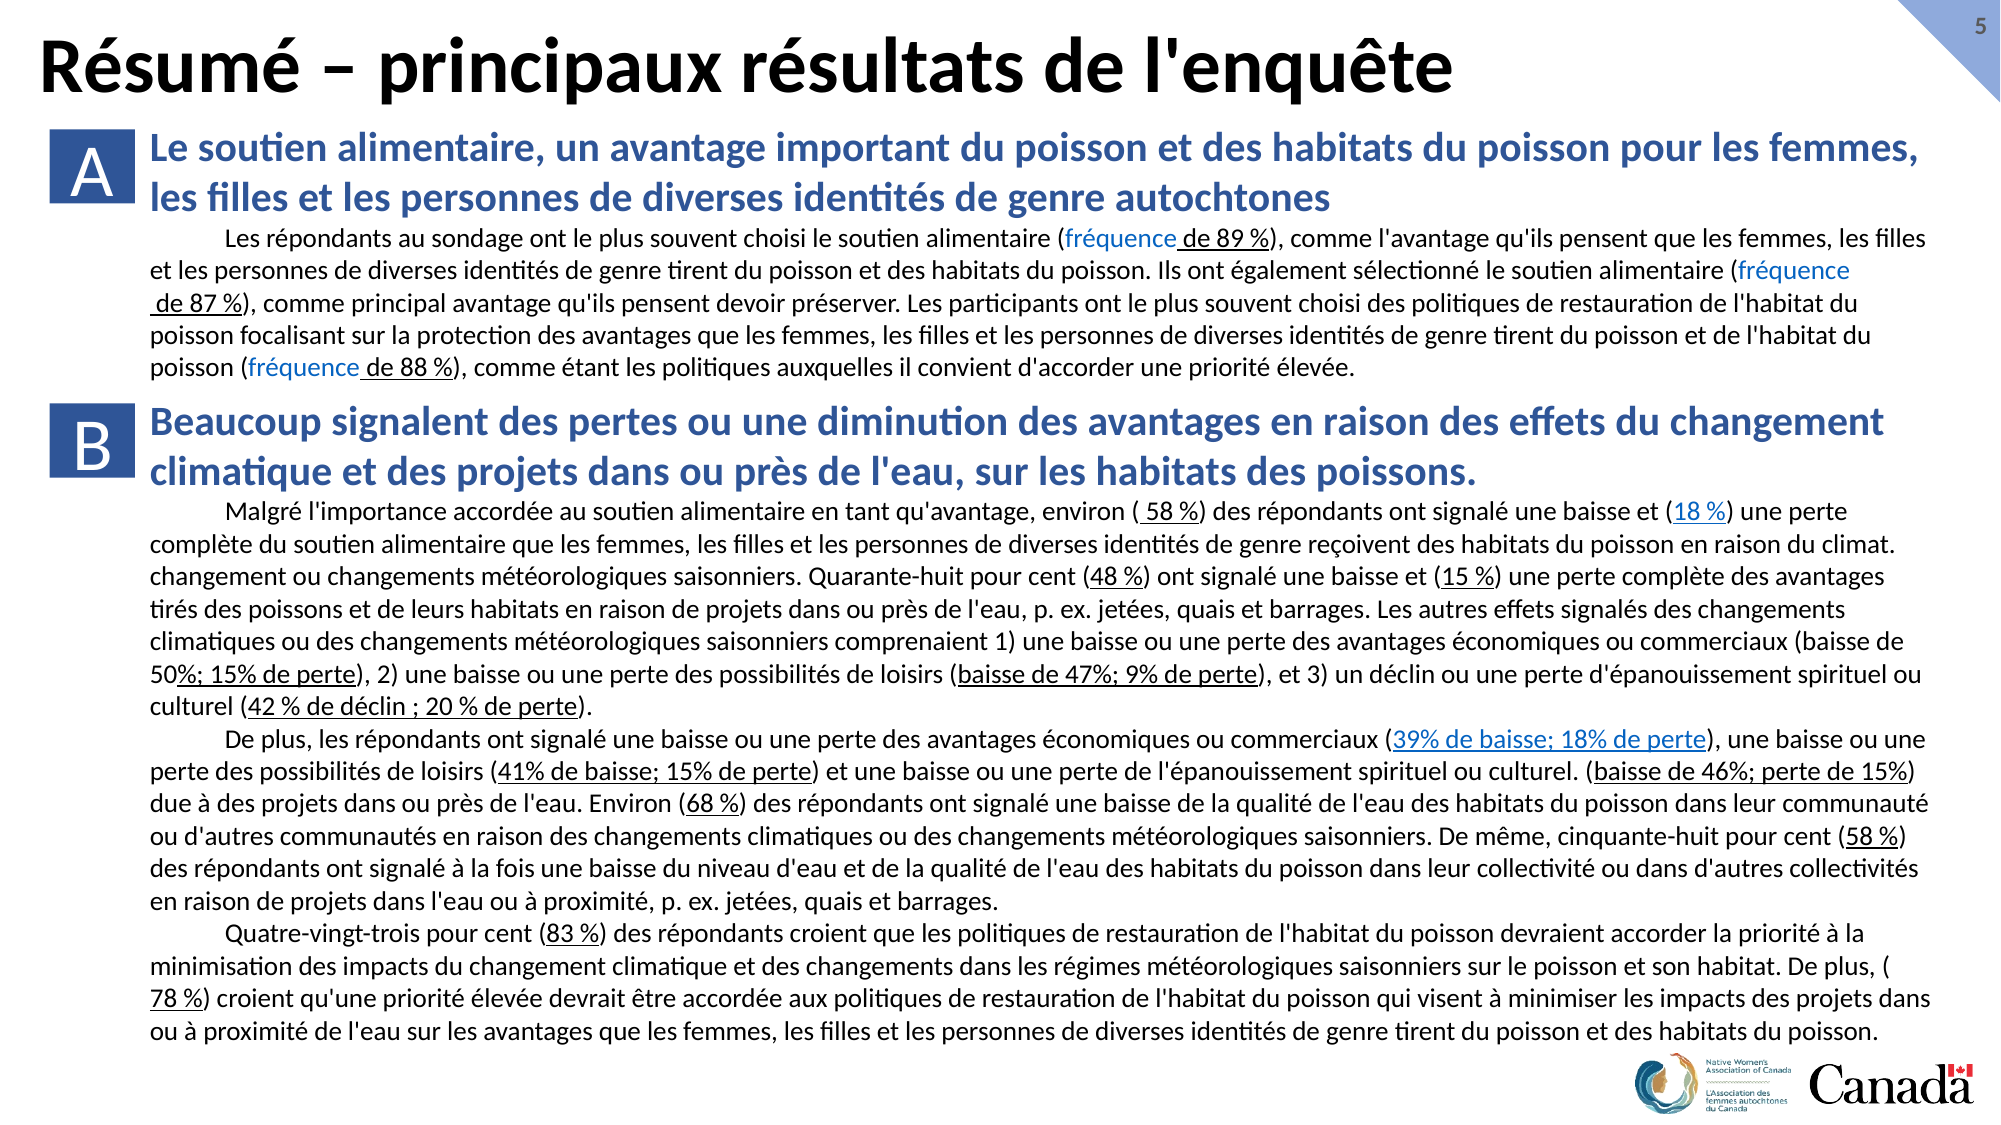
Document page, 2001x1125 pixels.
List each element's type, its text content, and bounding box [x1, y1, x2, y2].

text_box [784, 372, 866, 386]
title Résumé – principaux résultats de l'enquête [24, 17, 2000, 106]
text_box Le soutien alimentaire, un avantage important du poisson et des habitats du poisson pour les femmes, les filles et les personnes de diverses identités de genre autochtones Les répondants au sondage ont le plus souvent choisi le soutien alimentaire (fréquence de 89 %), comme l'avantage qu'ils pensent que les femmes, les filles et les personnes de diverses identités de genre tirent du poisson et des habitats du poisson. Ils ont également sélectionné le soutien alimentaire (fréquence de 87 %), comme principal avantage qu'ils pensent devoir préserver. Les participants ont le plus souvent choisi des politiques de restauration de l'habitat du poisson focalisant sur la protection des avantages que les femmes, les filles et les personnes de diverses identités de genre tirent du poisson et de l'habitat du poisson (fréquence de 88 %), comme étant les politiques auxquelles il convient d'accorder une priorité élevée. [134, 112, 1951, 279]
text_box A [49, 128, 134, 204]
picture [1635, 1053, 1994, 1117]
text_box Beaucoup signalent des pertes ou une diminution des avantages en raison des effets du changement climatique et des projets dans ou près de l'eau, sur les habitats des poissons. Malgré l'importance accordée au soutien alimentaire en tant qu'avantage, environ ( 58 %) des répondants ont signalé une baisse et (18 %) une perte complète du soutien alimentaire que les femmes, les filles et les personnes de diverses identités de genre reçoivent des habitats du poisson en raison du climat. changement ou changements météorologiques saisonniers. Quarante-huit pour cent (48 %) ont signalé une baisse et (15 %) une perte complète des avantages tirés des poissons et de leurs habitats en raison de projets dans ou près de l'eau, p. ex. jetées, quais et barrages. Les autres effets signalés des changements climatiques ou des changements météorologiques saisonniers comprenaient 1) une baisse ou une perte des avantages économiques ou commerciaux (baisse de 50%; 15% de perte), 2) une baisse ou une perte des possibilités de loisirs (baisse de 47%; 9% de perte), et 3) un déclin ou une perte d'épanouissement spirituel ou culturel (42 % de déclin ; 20 % de perte). De plus, les répondants ont signalé une baisse ou une perte des avantages économiques ou commerciaux (39% de baisse; 18% de perte), une baisse ou une perte des possibilités de loisirs (41% de baisse; 15% de perte) et une baisse ou une perte de l'épanouissement spirituel ou culturel. (baisse de 46%; perte de 15%) due à des projets dans ou près de l'eau. Environ (68 %) des répondants ont signalé une baisse de la qualité de l'eau des habitats du poisson dans leur communauté ou d'autres communautés en raison des changements climatiques ou des changements météorologiques saisonniers. De même, cinquante-huit pour cent (58 %) des répondants ont signalé à la fois une baisse du niveau d'eau et de la qualité de l'eau des habitats du poisson dans leur collectivité ou dans d'autres collectivités en raison de projets dans l'eau ou à proximité, p. ex. jetées, quais et barrages. Quatre-vingt-trois pour cent (83 %) des répondants croient que les politiques de restauration de l'habitat du poisson devraient accorder la priorité à la minimisation des impacts du changement climatique et des changements dans les régimes météorologiques saisonniers sur le poisson et son habitat. De plus, (78 %) croient qu'une priorité élevée devrait être accordée aux politiques de restauration de l'habitat du poisson qui visent à minimiser les impacts des projets dans ou à proximité de l'eau sur les avantages que les femmes, les filles et les personnes de diverses identités de genre tirent du poisson et des habitats du poisson. [134, 386, 1951, 511]
text_box B [49, 402, 136, 479]
